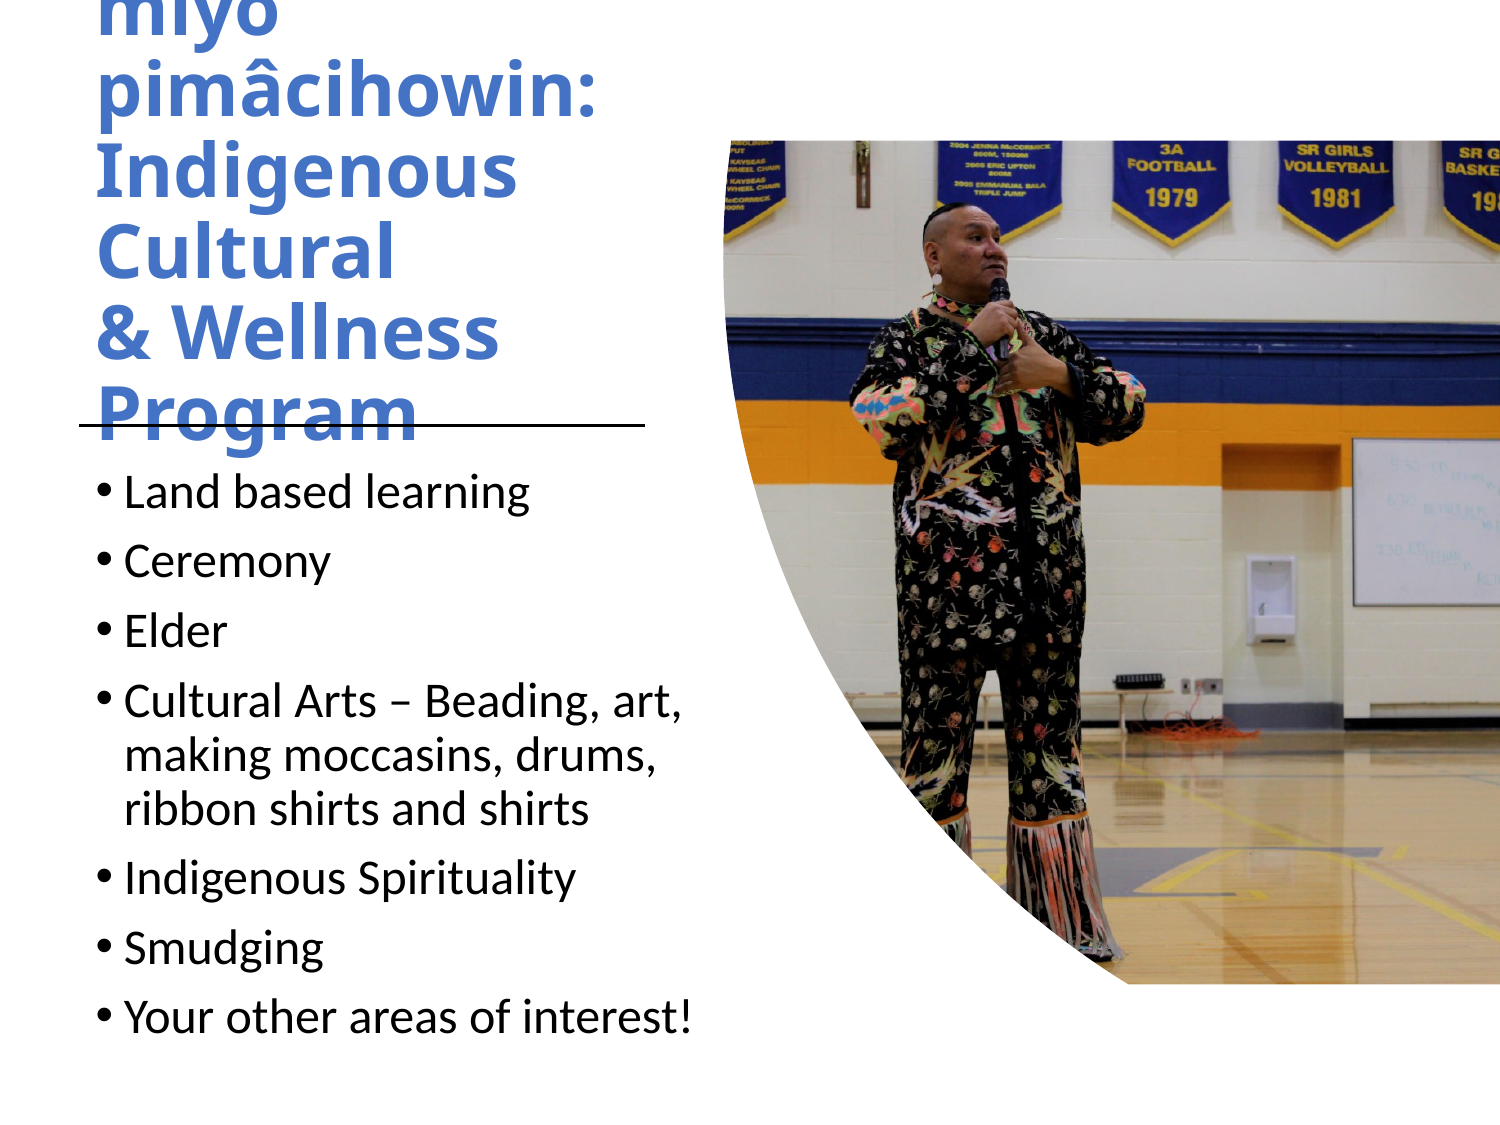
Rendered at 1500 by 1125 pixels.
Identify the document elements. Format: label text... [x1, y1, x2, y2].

picture [723, 140, 1500, 985]
title miyo pimâcihowin: Indigenous Cultural & Wellness Program [80, 62, 711, 366]
list Land based learning Ceremony Elder Cultural Arts – Beading, art, making moccasins, drums, ribbon shirts and shirts Indigenous Spirituality Smudging Your other areas of interest! [80, 457, 711, 1094]
